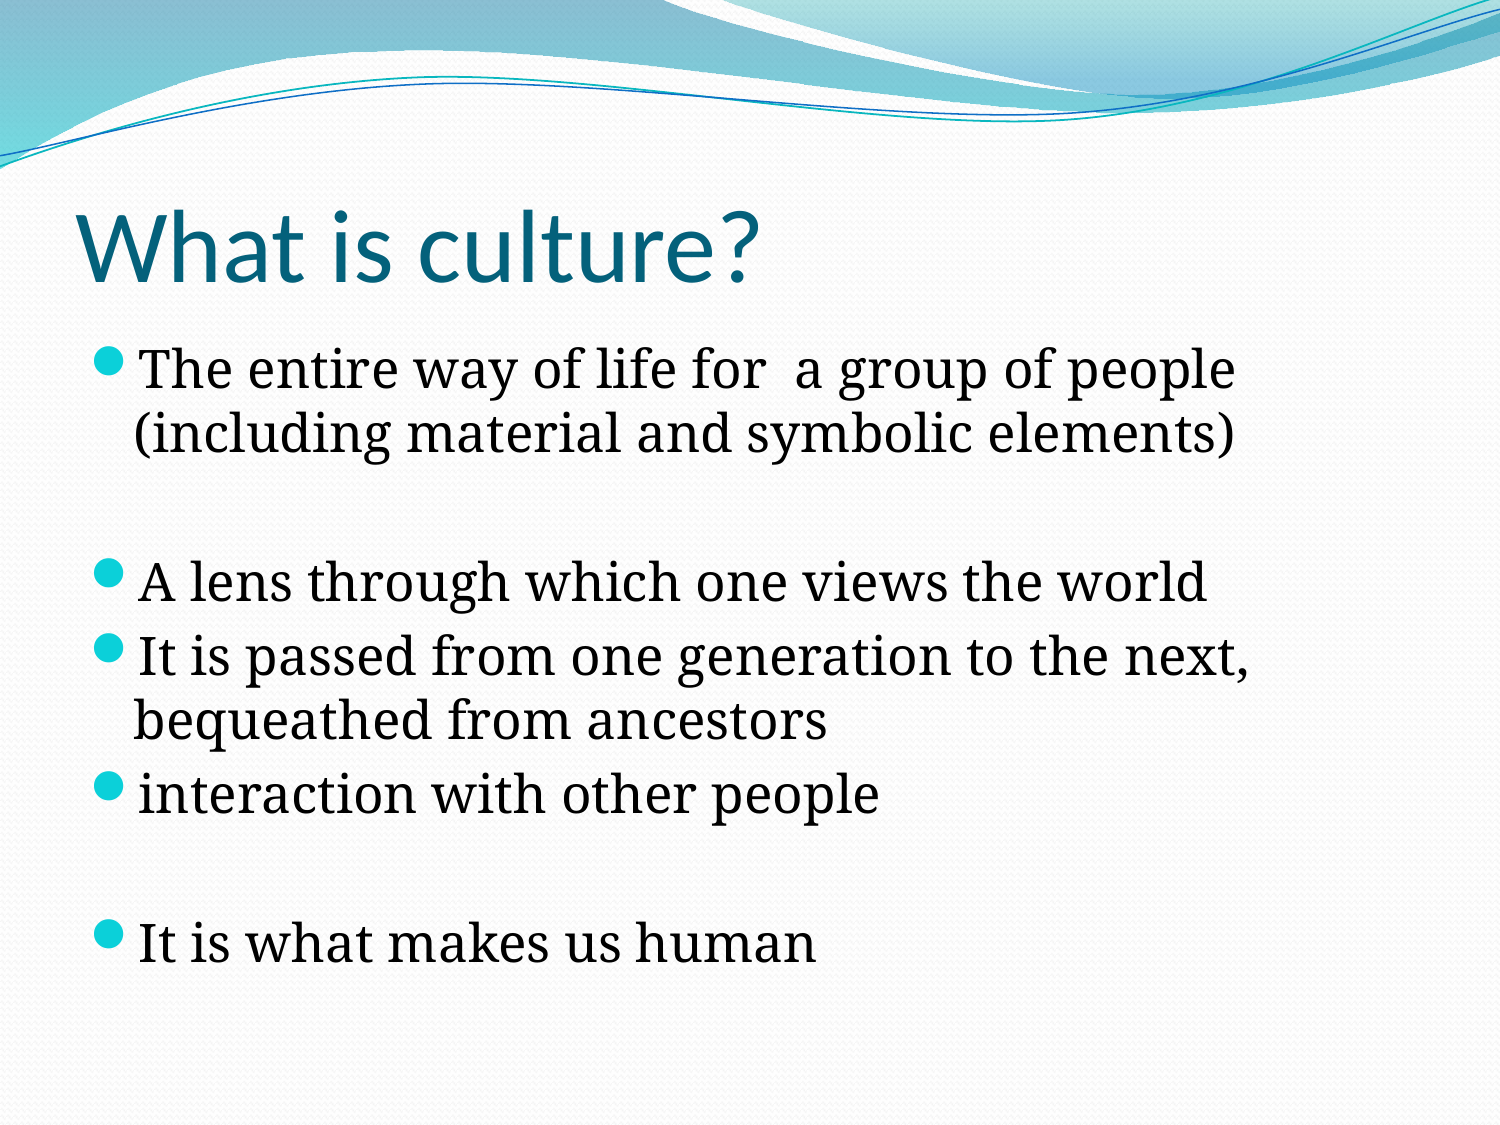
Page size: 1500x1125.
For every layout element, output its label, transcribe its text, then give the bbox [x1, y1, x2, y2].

title What is culture? [75, 115, 1425, 303]
list The entire way of life for a group of people (including material and symbolic elements) A lens through which one views the world It is passed from one generation to the next, bequeathed from ancestors interaction with other people It is what makes us human [75, 328, 1360, 986]
